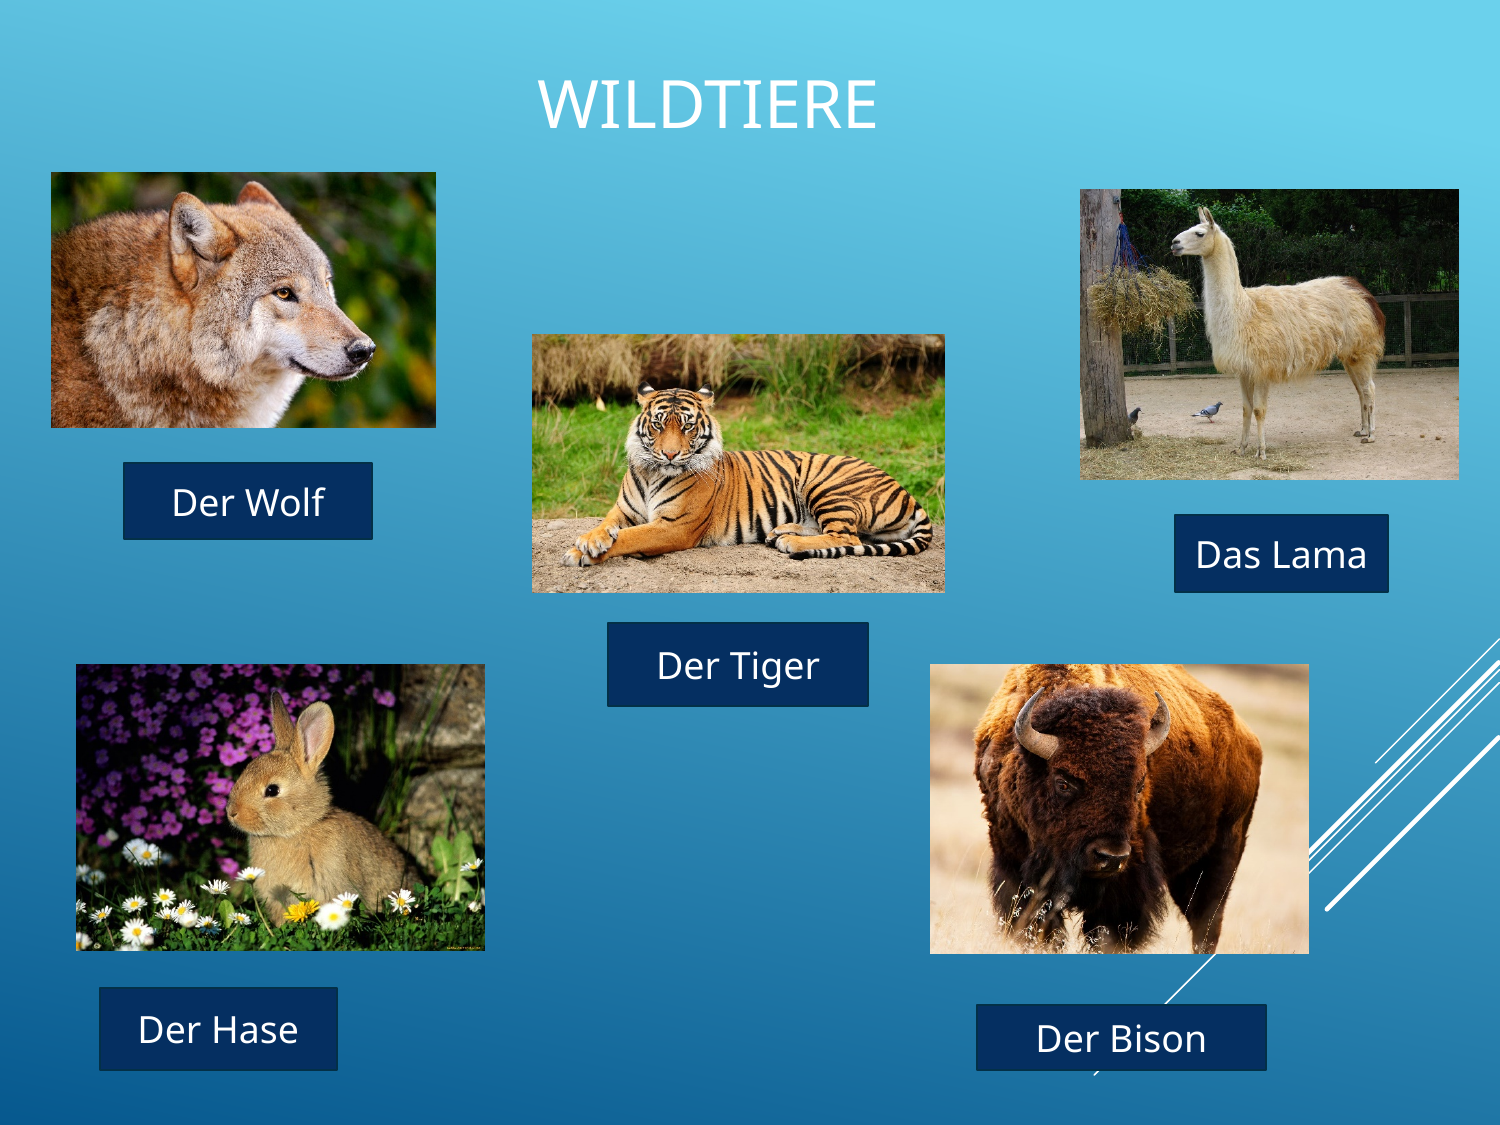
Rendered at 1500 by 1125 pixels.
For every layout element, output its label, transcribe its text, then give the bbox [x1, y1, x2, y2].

title Wildtiere [171, 42, 1247, 161]
text_box Der Hase [99, 987, 338, 1071]
picture [1080, 189, 1459, 480]
text_box Der Bison [976, 1004, 1267, 1071]
text_box Der Tiger [607, 622, 869, 707]
picture [76, 664, 485, 951]
text_box Der Wolf [123, 462, 373, 540]
text_box Das Lama [1174, 514, 1389, 593]
picture [929, 664, 1309, 954]
picture [50, 171, 437, 428]
picture [531, 334, 945, 593]
